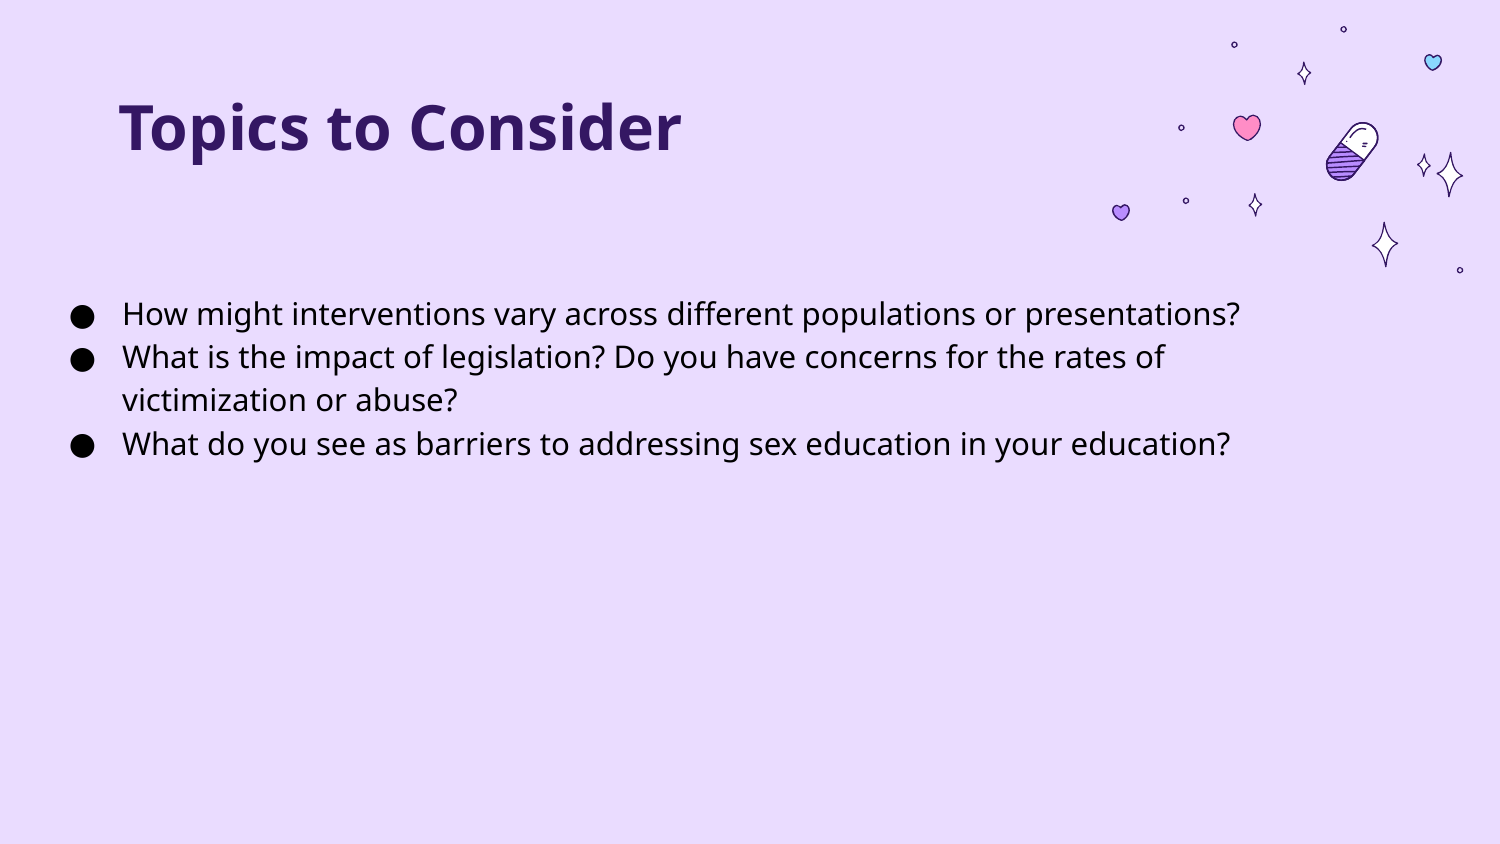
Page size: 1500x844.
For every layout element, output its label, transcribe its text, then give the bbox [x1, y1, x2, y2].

title Topics to Consider [118, 72, 1382, 167]
text_box How might interventions vary across different populations or presentations? What is the impact of legislation? Do you have concerns for the rates of victimization or abuse? What do you see as barriers to addressing sex education in your education? [32, 273, 1353, 520]
